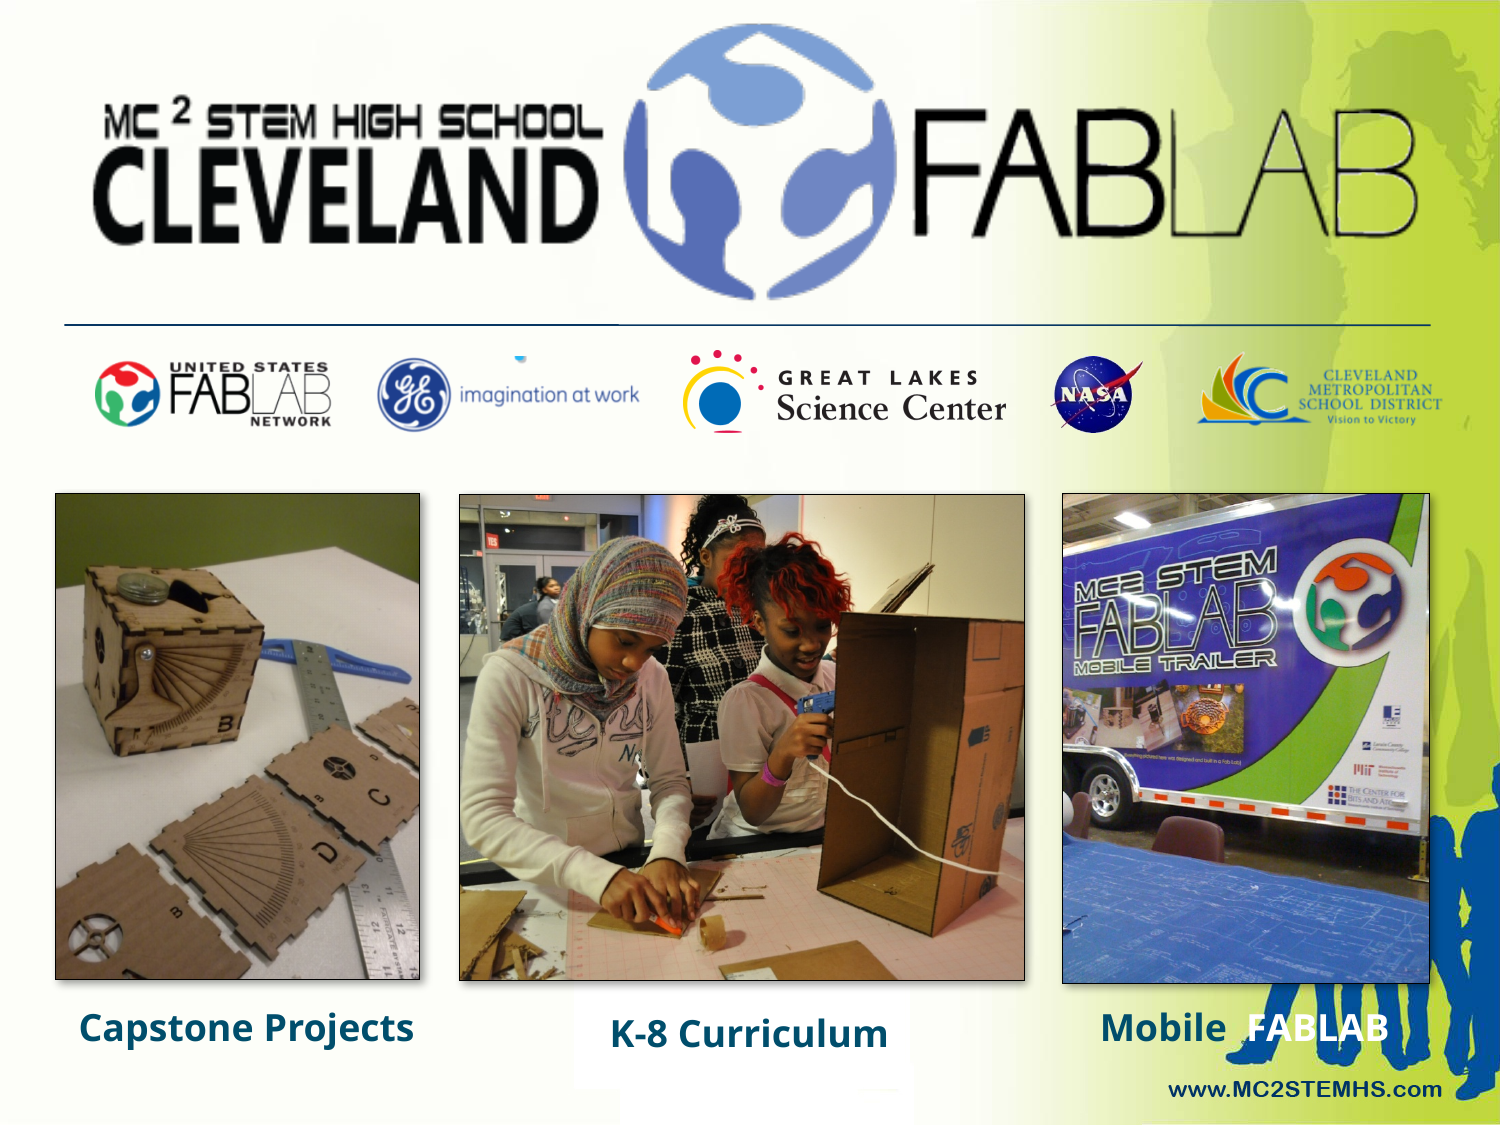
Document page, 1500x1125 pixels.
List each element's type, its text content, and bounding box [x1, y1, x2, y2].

picture [56, 927, 419, 979]
picture [0, 0, 1500, 1125]
text_box FABLAB [1231, 1001, 1415, 1057]
text_box Mobile [1085, 1001, 1231, 1057]
text_box Capstone Projects [63, 996, 431, 1057]
text_box K-8 Curriculum [594, 1002, 905, 1063]
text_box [32, 0, 1475, 444]
